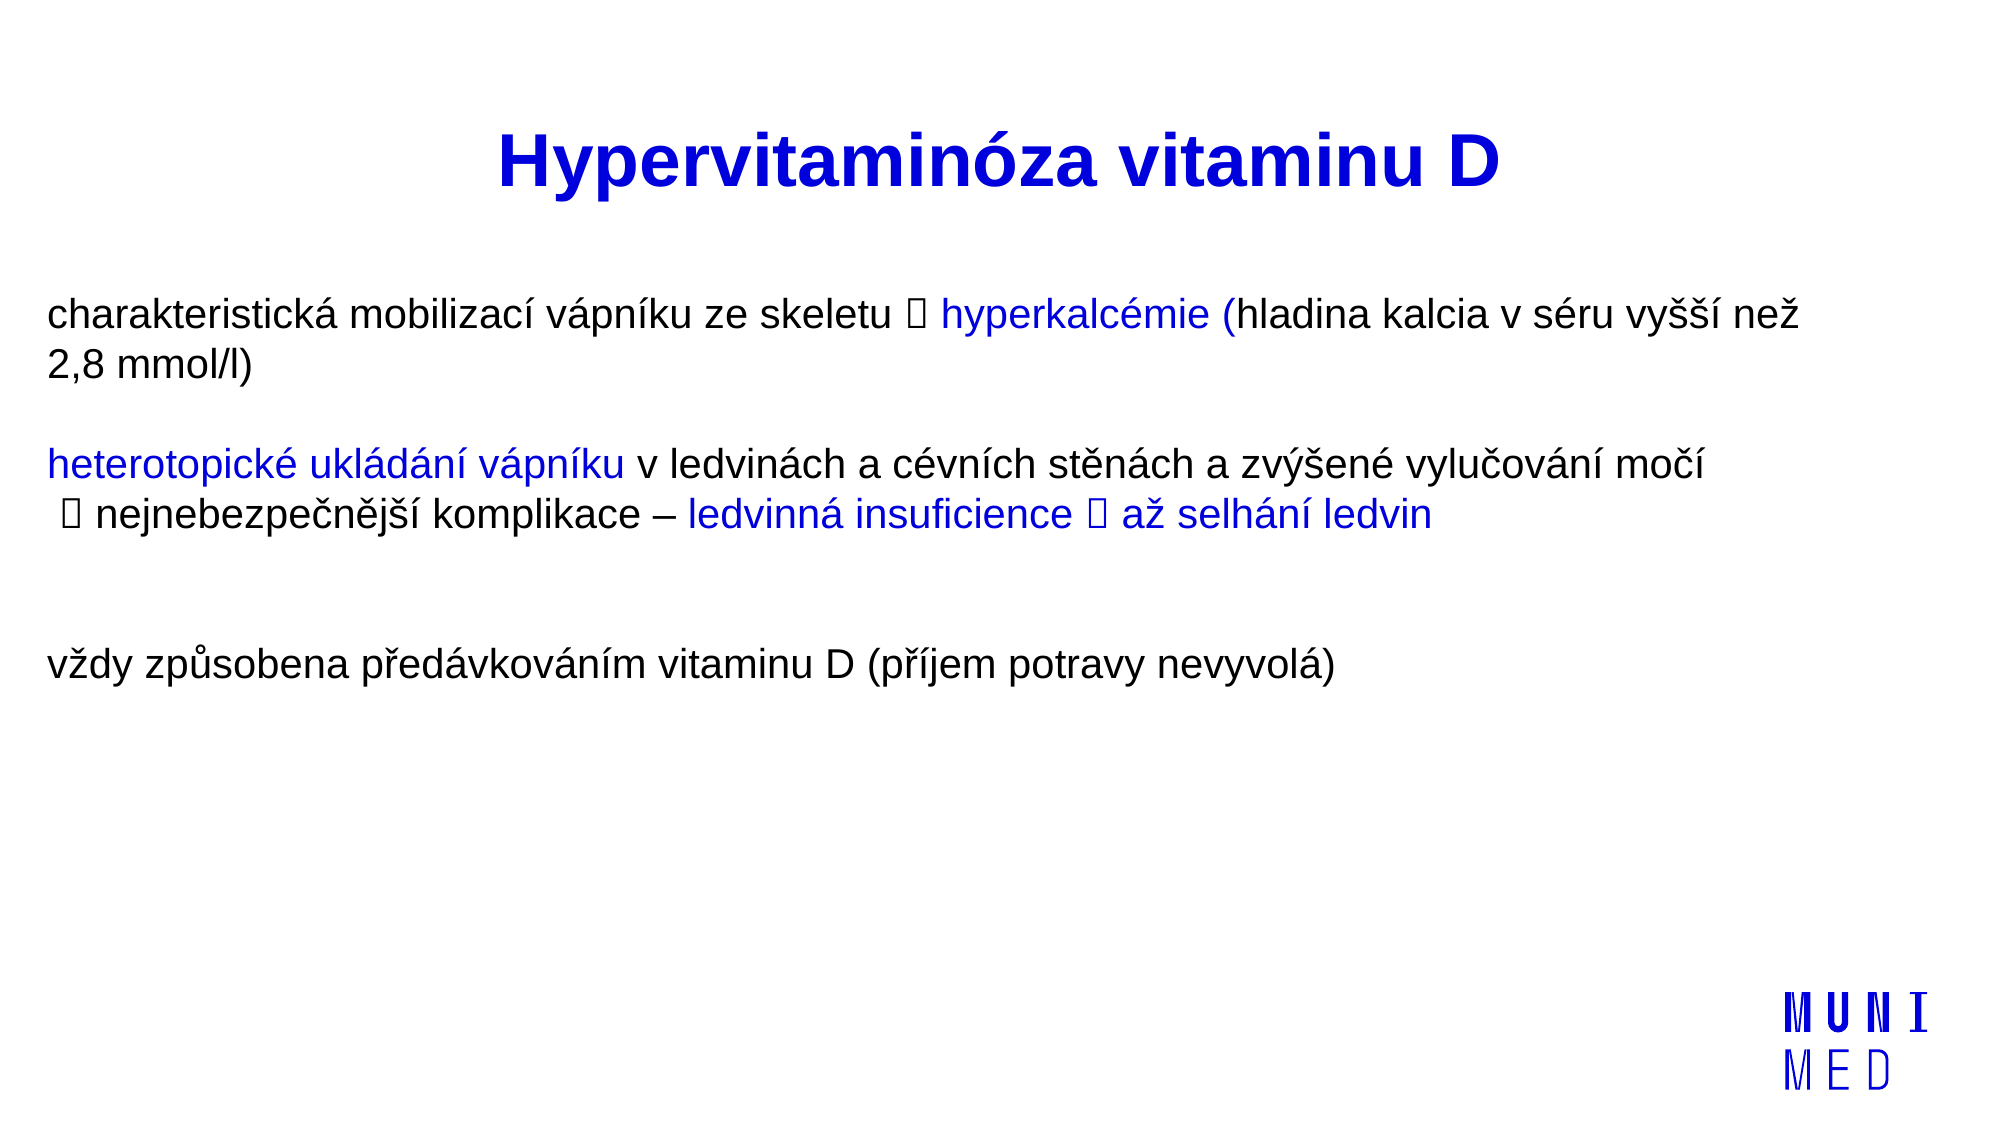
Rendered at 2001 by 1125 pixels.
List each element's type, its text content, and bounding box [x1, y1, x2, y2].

list charakteristická mobilizací vápníku ze skeletu  hyperkalcémie (hladina kalcia v séru vyšší než 2,8 mmol/l) heterotopické ukládání vápníku v ledvinách a cévních stěnách a zvýšené vylučování močí  nejnebezpečnější komplikace – ledvinná insuficience  až selhání ledvin vždy způsobena předávkováním vitaminu D (příjem potravy nevyvolá) [47, 286, 1820, 970]
title Hypervitaminóza vitaminu D [118, 118, 1883, 193]
